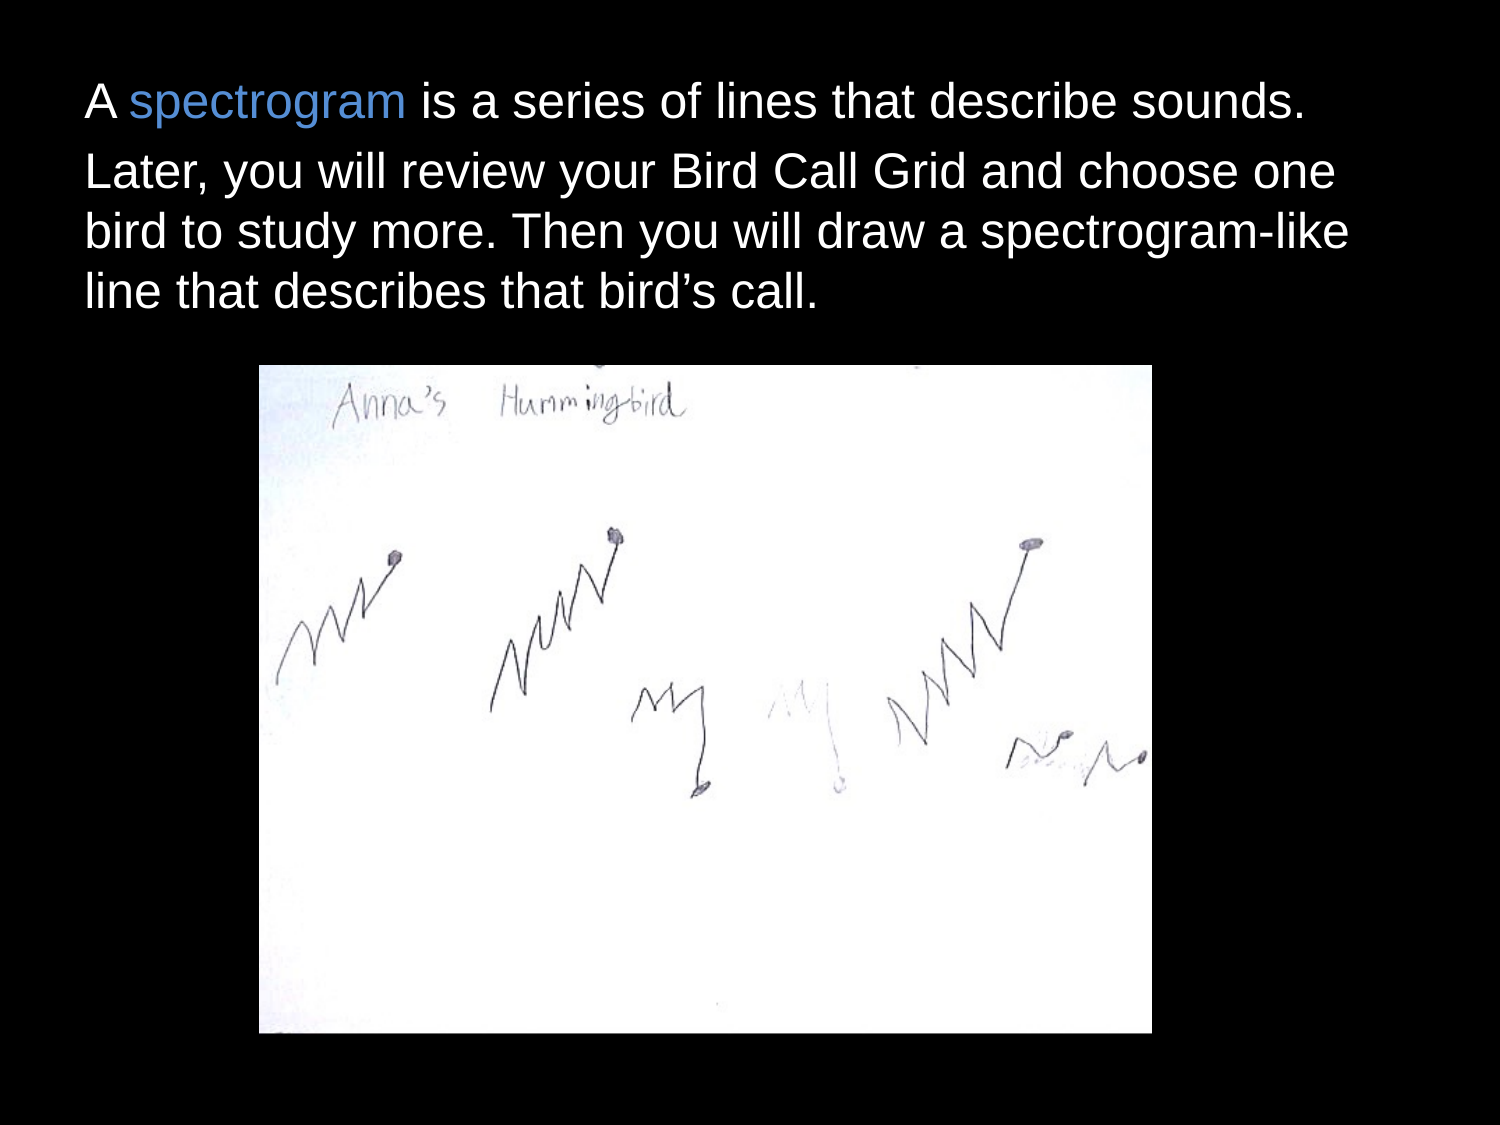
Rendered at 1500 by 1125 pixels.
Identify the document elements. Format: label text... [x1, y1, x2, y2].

picture [259, 365, 1152, 1035]
list A spectrogram is a series of lines that describe sounds. Later, you will review your Bird Call Grid and choose one bird to study more. Then you will draw a spectrogram-like line that describes that bird’s call. [69, 61, 1450, 366]
